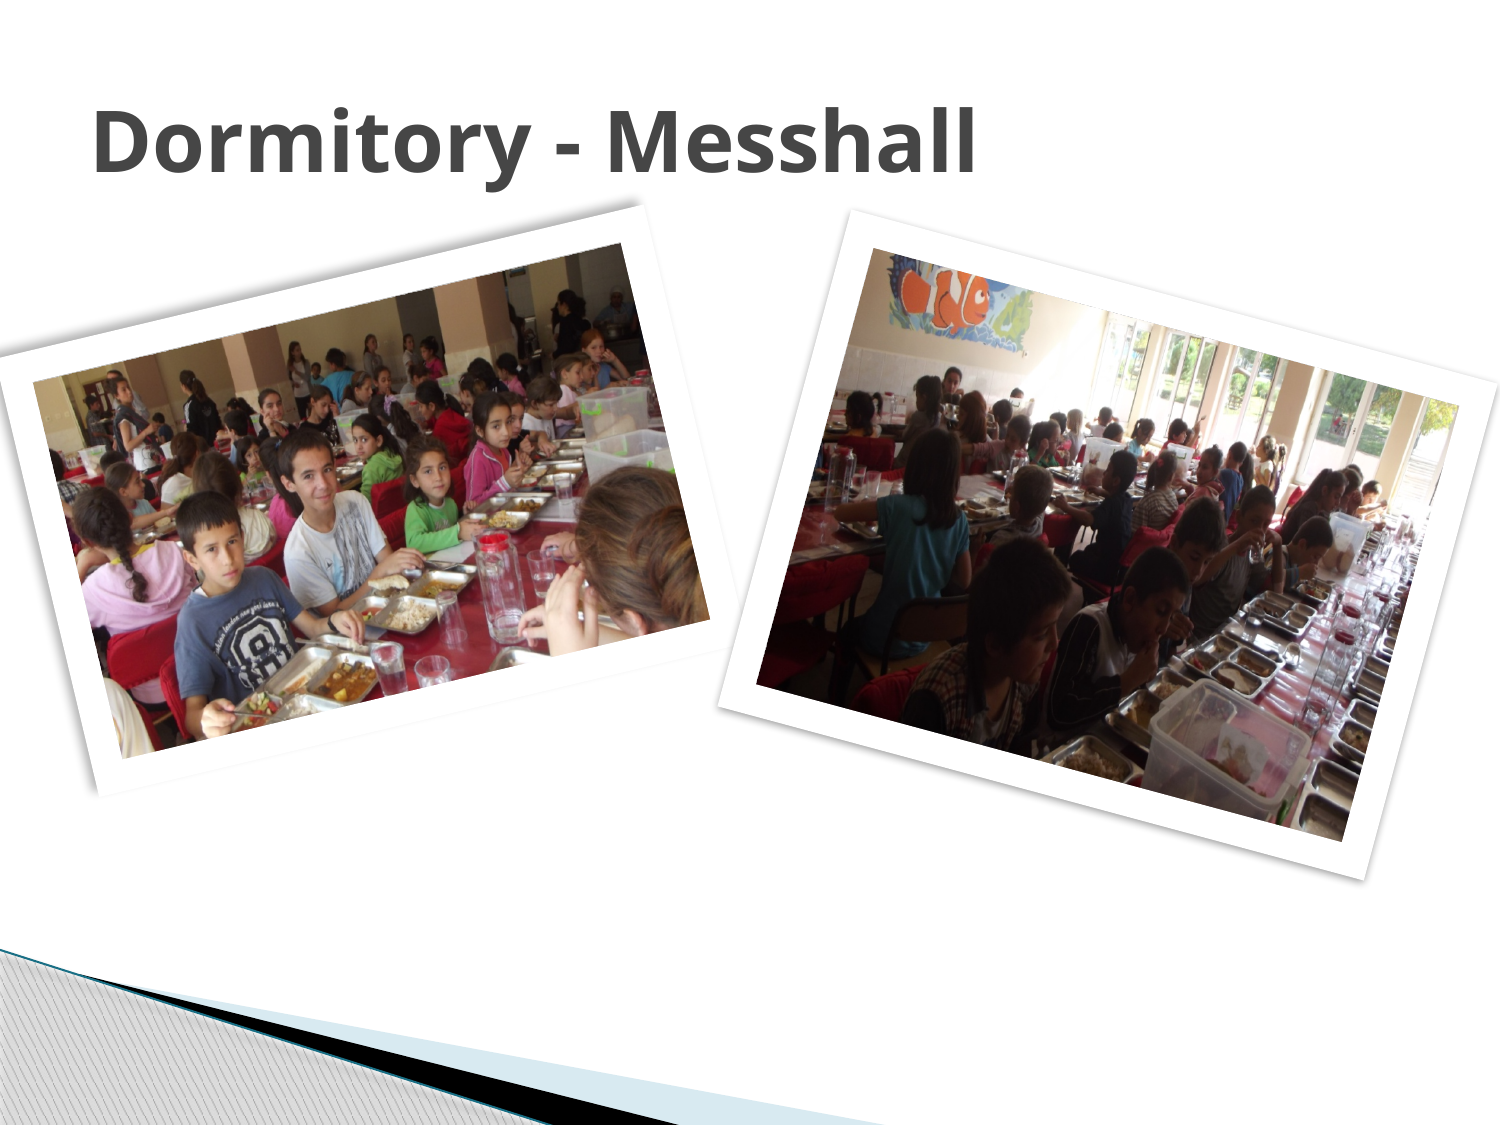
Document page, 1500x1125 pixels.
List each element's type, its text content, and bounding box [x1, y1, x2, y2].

title Dormitory - Messhall [75, 45, 1425, 233]
picture [757, 249, 1459, 841]
picture [34, 244, 709, 759]
